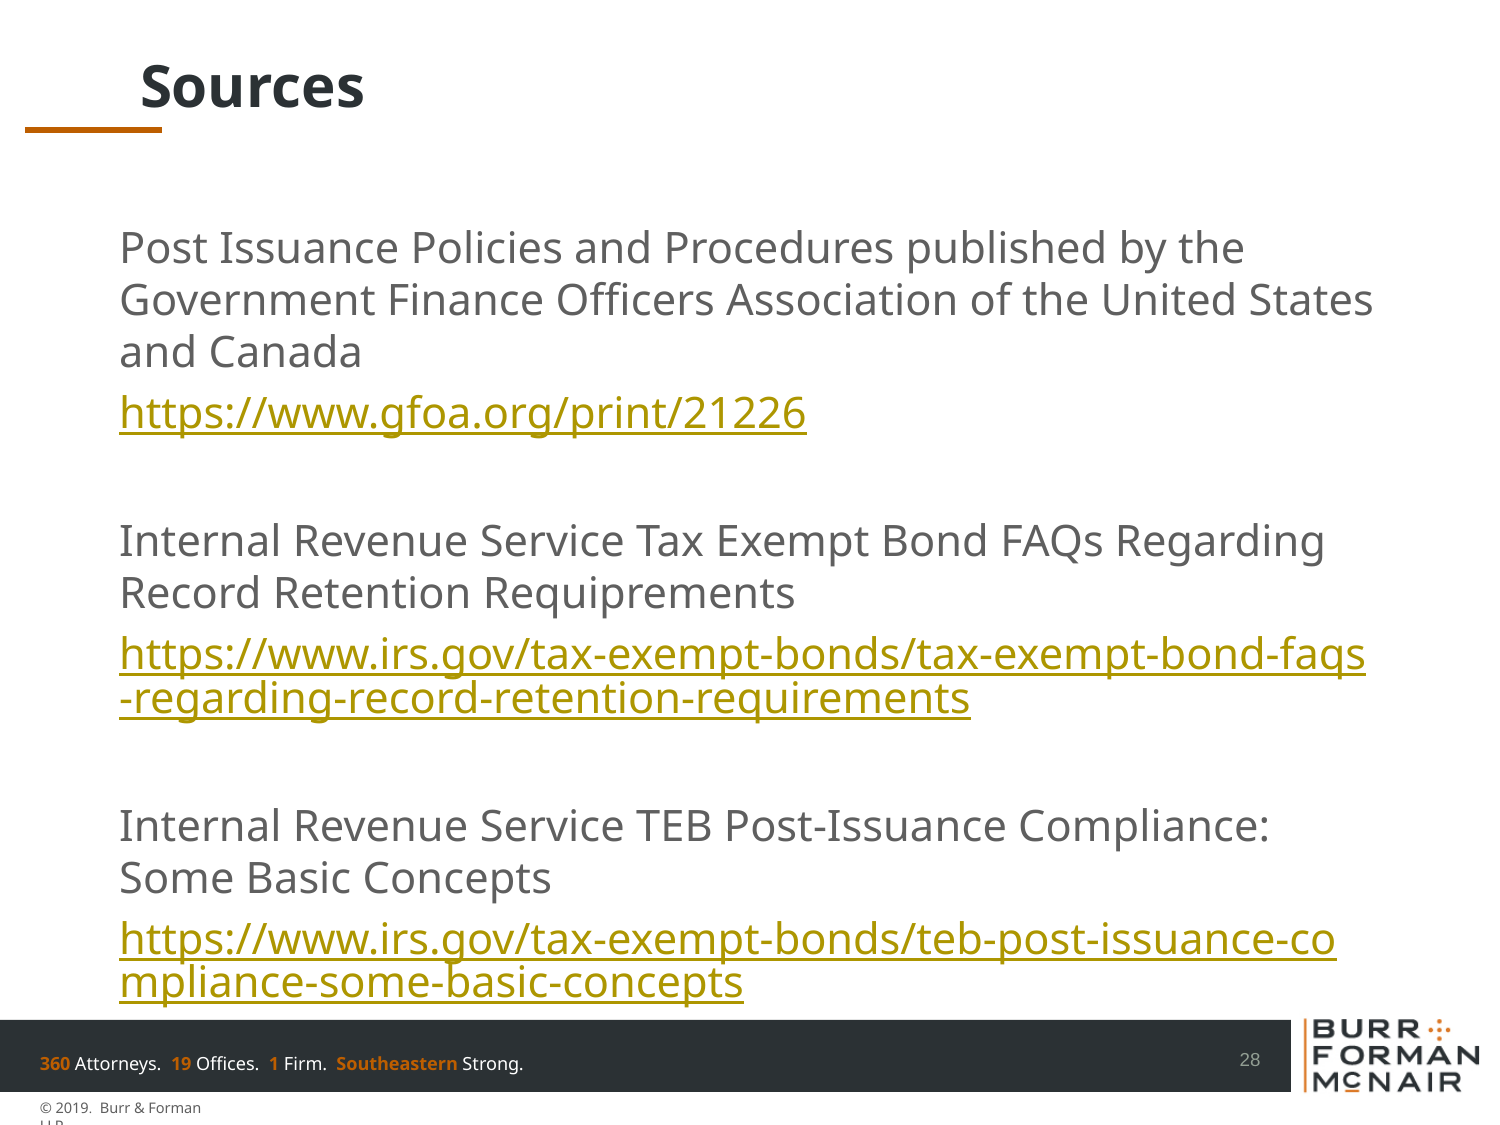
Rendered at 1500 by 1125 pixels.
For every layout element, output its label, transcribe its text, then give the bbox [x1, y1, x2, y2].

list Post Issuance Policies and Procedures published by the Government Finance Officers Association of the United States and Canada https://www.gfoa.org/print/21226 Internal Revenue Service Tax Exempt Bond FAQs Regarding Record Retention Requiprements https://www.irs.gov/tax-exempt-bonds/tax-exempt-bond-faqs-regarding-record-retention-requirements Internal Revenue Service TEB Post-Issuance Compliance: Some Basic Concepts https://www.irs.gov/tax-exempt-bonds/teb-post-issuance-compliance-some-basic-concepts [104, 212, 1398, 938]
picture [1291, 1002, 1493, 1104]
title Sources [125, 37, 1397, 130]
